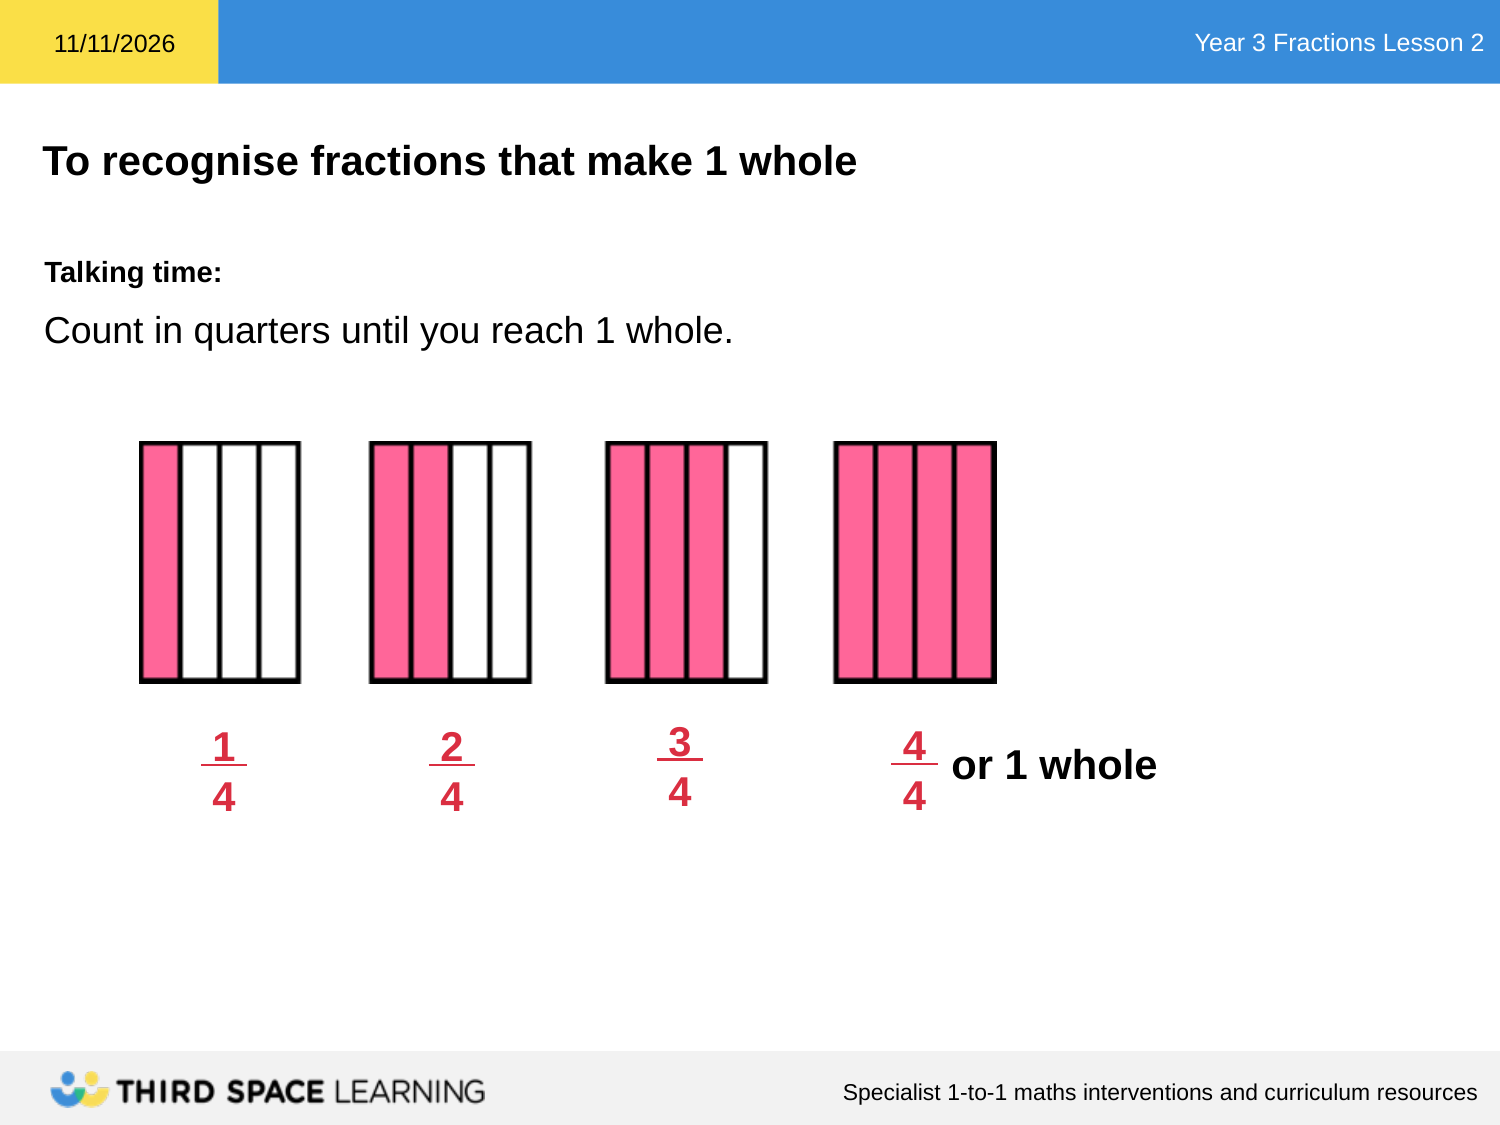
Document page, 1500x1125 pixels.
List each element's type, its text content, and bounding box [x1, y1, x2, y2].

text_box 4 4 [876, 711, 953, 827]
picture [139, 441, 997, 684]
text_box 1 4 [186, 712, 263, 827]
text_box Talking time: [29, 246, 238, 296]
picture [50, 1071, 485, 1108]
text_box 3 4 [642, 707, 719, 822]
text_box 2 4 [414, 712, 491, 827]
text_box Count in quarters until you reach 1 whole. [29, 299, 1107, 359]
text_box or 1 whole [936, 730, 1173, 795]
